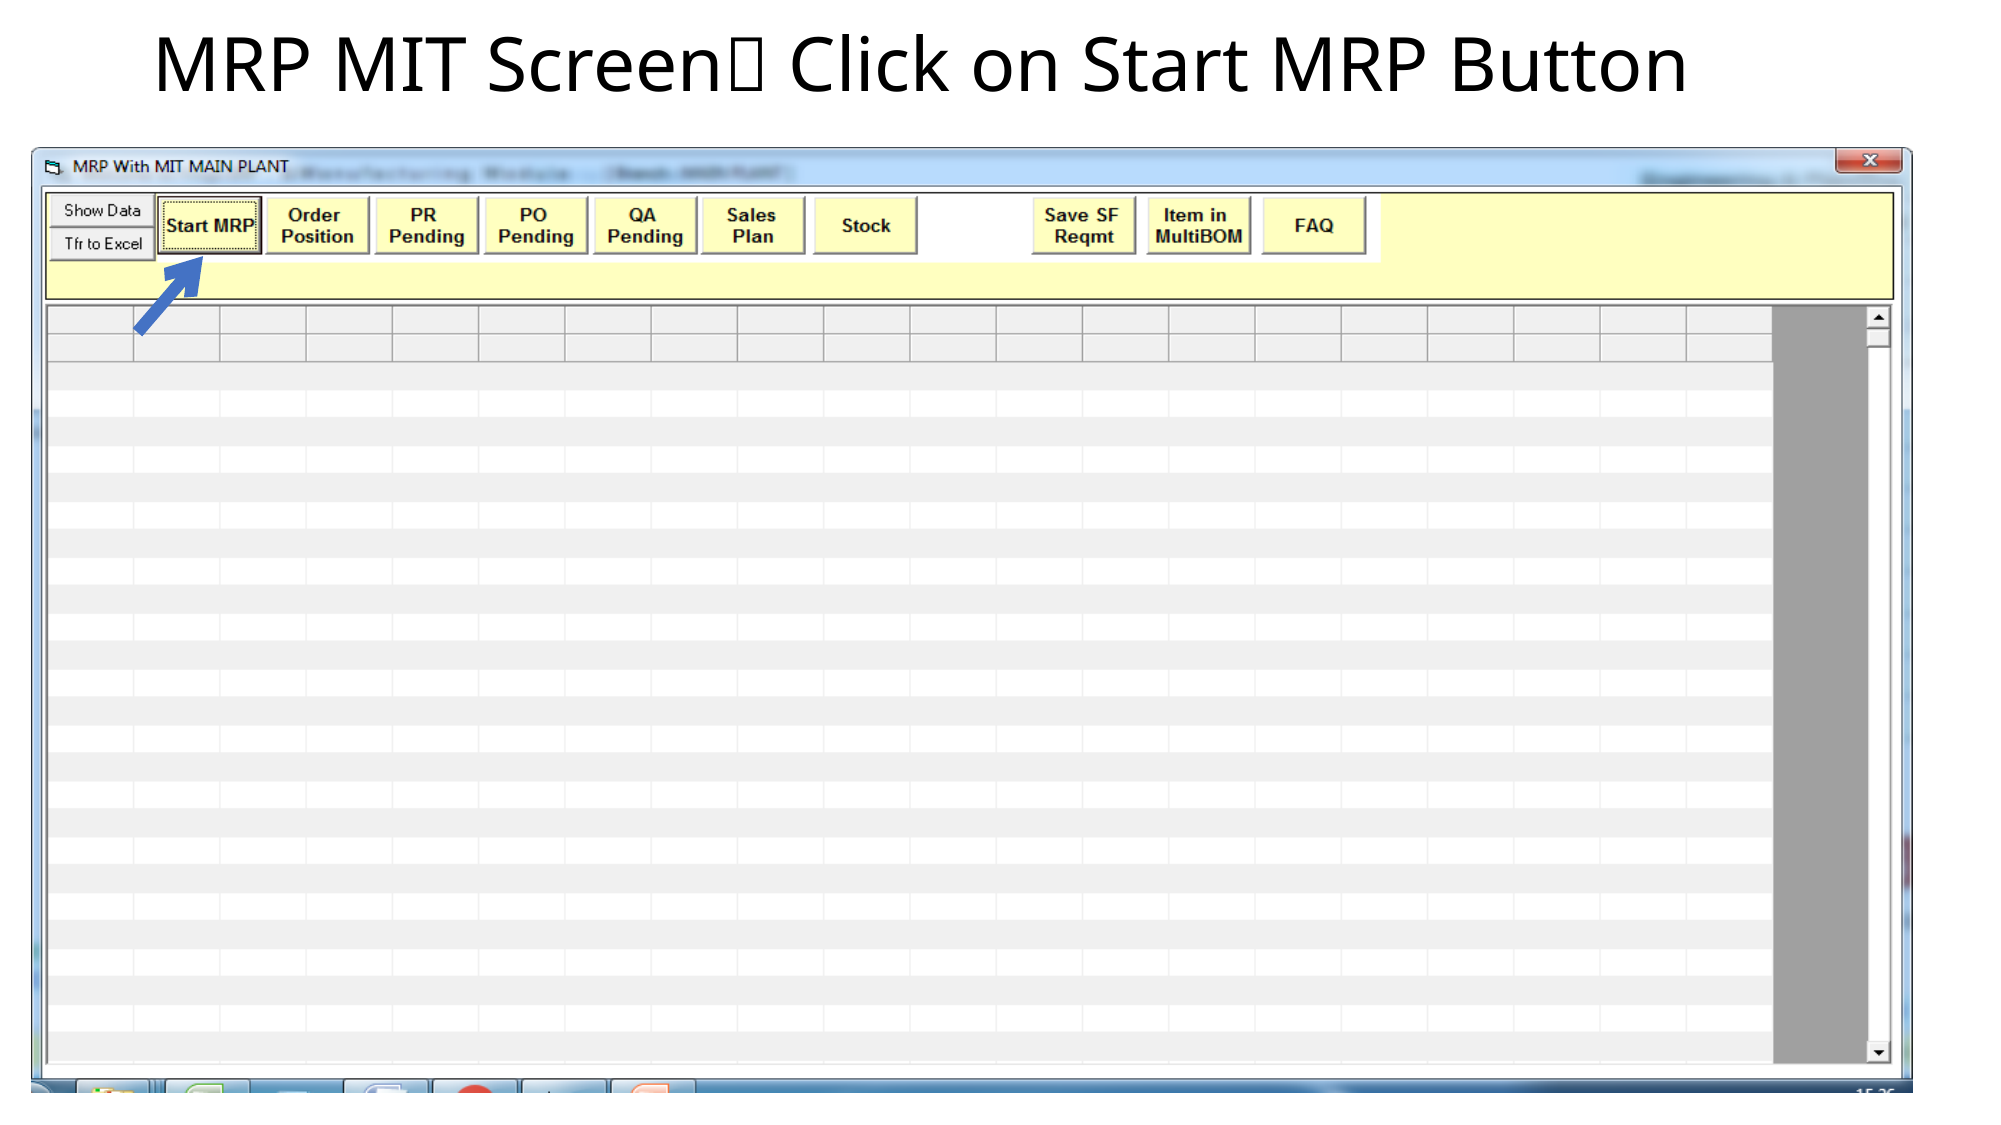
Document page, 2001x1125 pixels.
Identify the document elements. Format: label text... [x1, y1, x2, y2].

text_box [132, 261, 209, 327]
title MRP MIT Screen Click on Start MRP Button [137, 16, 1863, 119]
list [31, 147, 1914, 1093]
